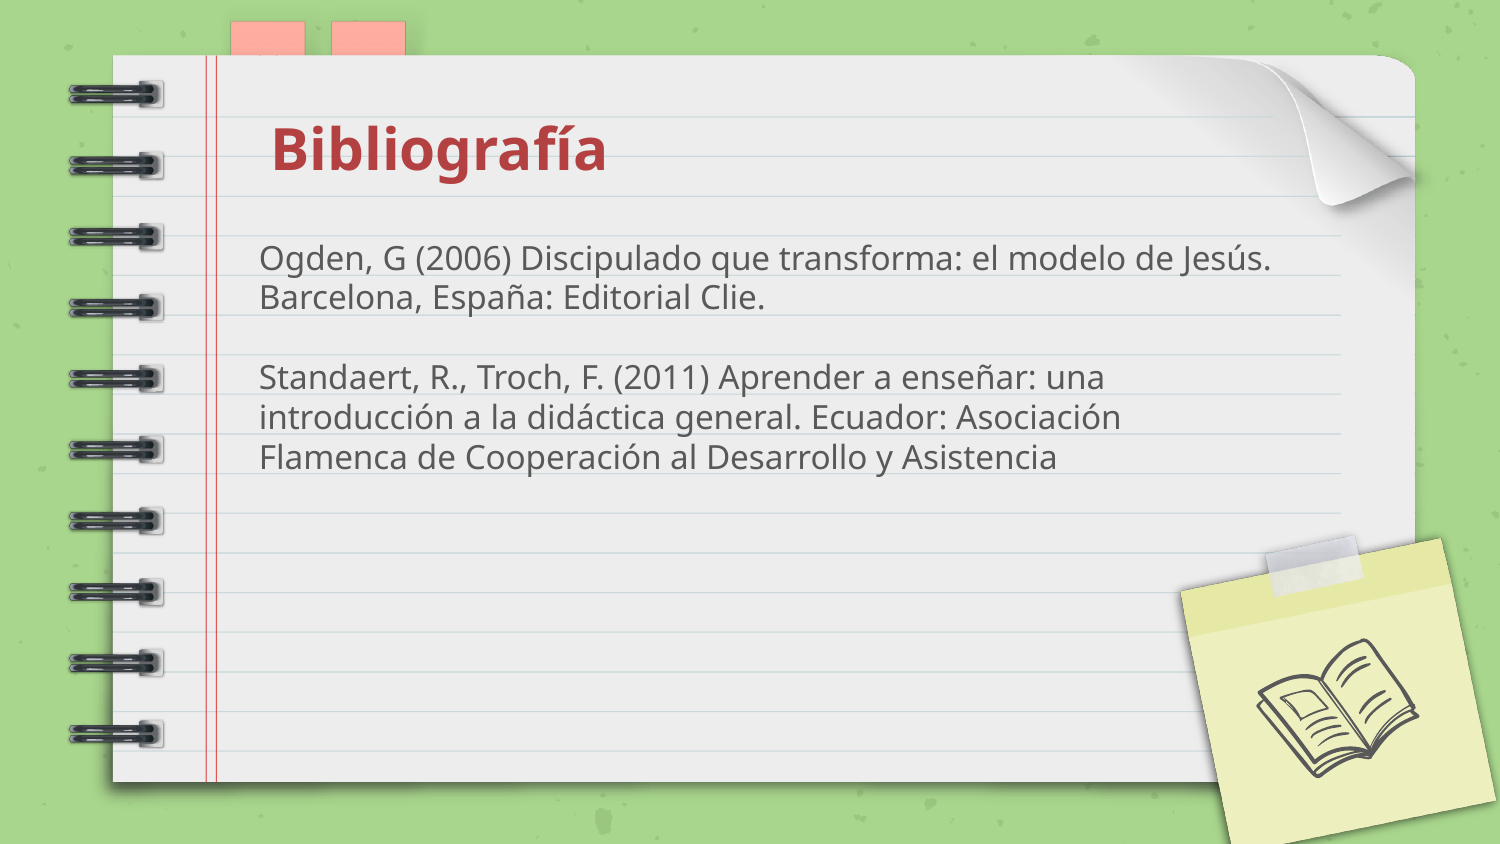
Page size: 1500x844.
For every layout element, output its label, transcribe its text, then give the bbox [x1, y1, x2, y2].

title Ogden, G (2006) Discipulado que transforma: el modelo de Jesús. Barcelona, España: Editorial Clie. Standaert, R., Troch, F. (2011) Aprender a enseñar: una introducción a la didáctica general. Ecuador: Asociación Flamenca de Cooperación al Desarrollo y Asistencia [244, 221, 1295, 648]
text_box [1255, 638, 1421, 779]
picture [63, 0, 1500, 844]
subtitle Bibliografía [255, 97, 1220, 202]
